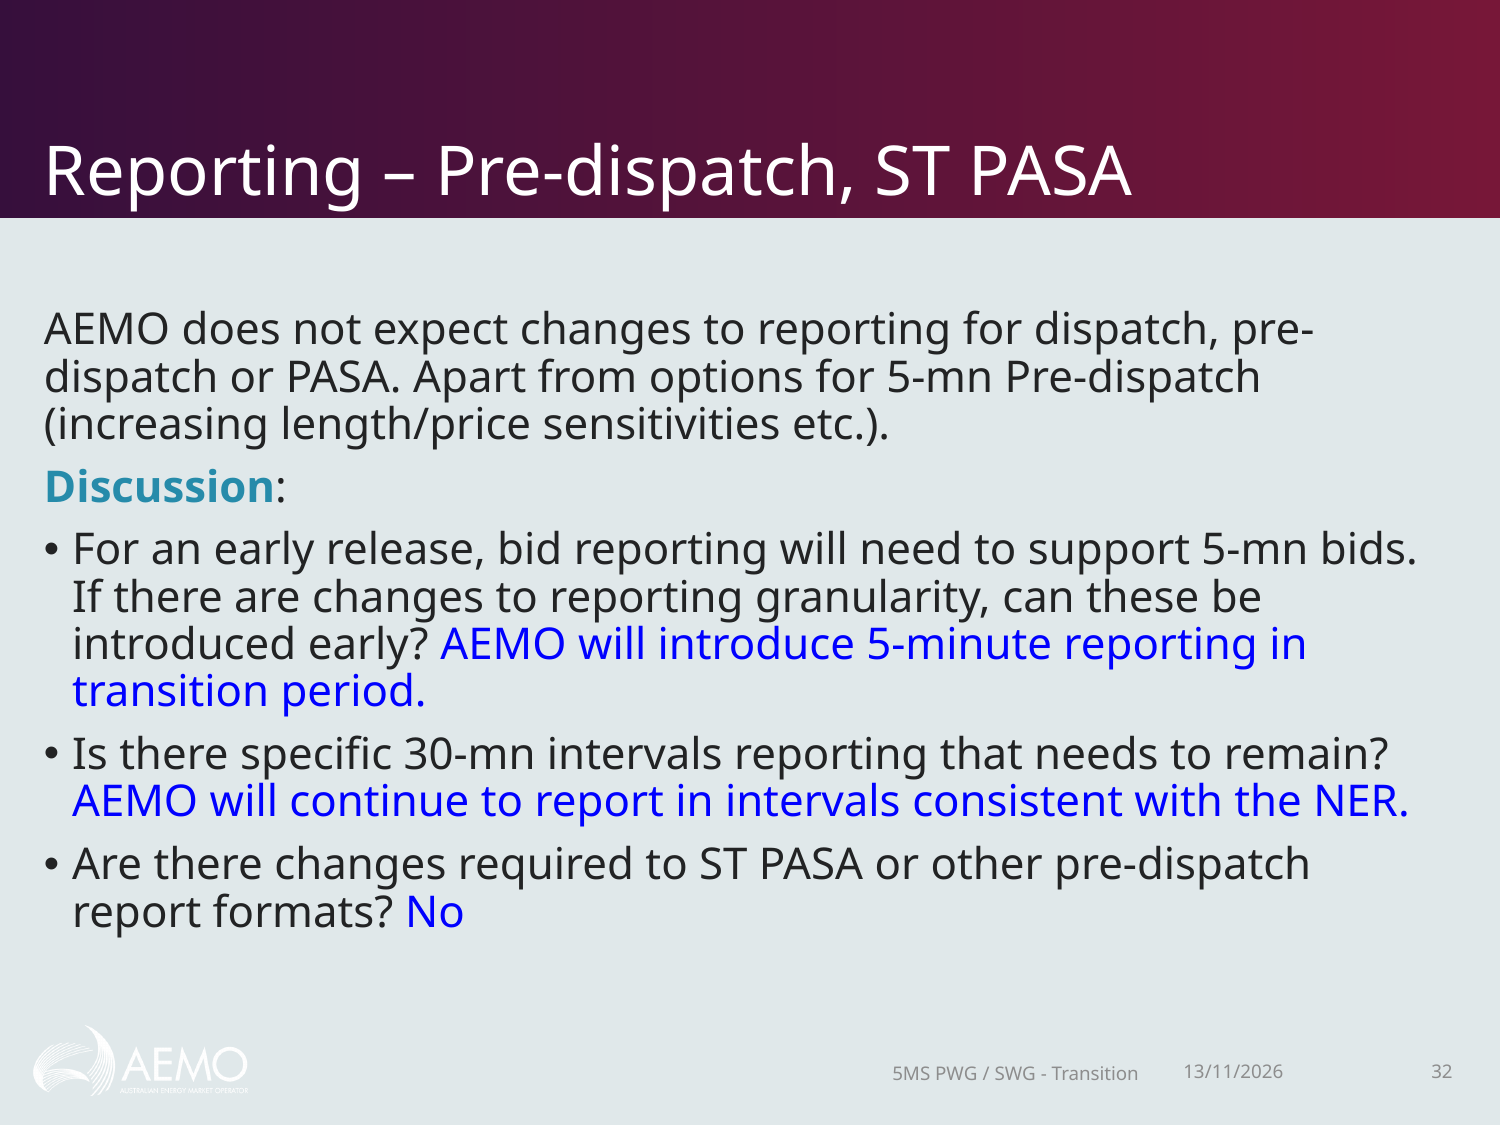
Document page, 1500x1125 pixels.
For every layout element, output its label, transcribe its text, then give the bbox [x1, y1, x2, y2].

slide_number 32 [1396, 1042, 1468, 1103]
picture [33, 1025, 248, 1096]
list AEMO does not expect changes to reporting for dispatch, pre-dispatch or PASA. Apart from options for 5-mn Pre-dispatch (increasing length/price sensitivities etc.). Discussion: For an early release, bid reporting will need to support 5-mn bids. If there are changes to reporting granularity, can these be introduced early? AEMO will introduce 5-minute reporting in transition period. Is there specific 30-mn intervals reporting that needs to remain? AEMO will continue to report in intervals consistent with the NER. Are there changes required to ST PASA or other pre-dispatch report formats? No [28, 299, 1468, 1014]
title Reporting – Pre-dispatch, ST PASA [28, 22, 1409, 218]
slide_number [1168, 1042, 1382, 1103]
footer 5MS PWG / SWG - Transition [496, 1042, 1154, 1103]
